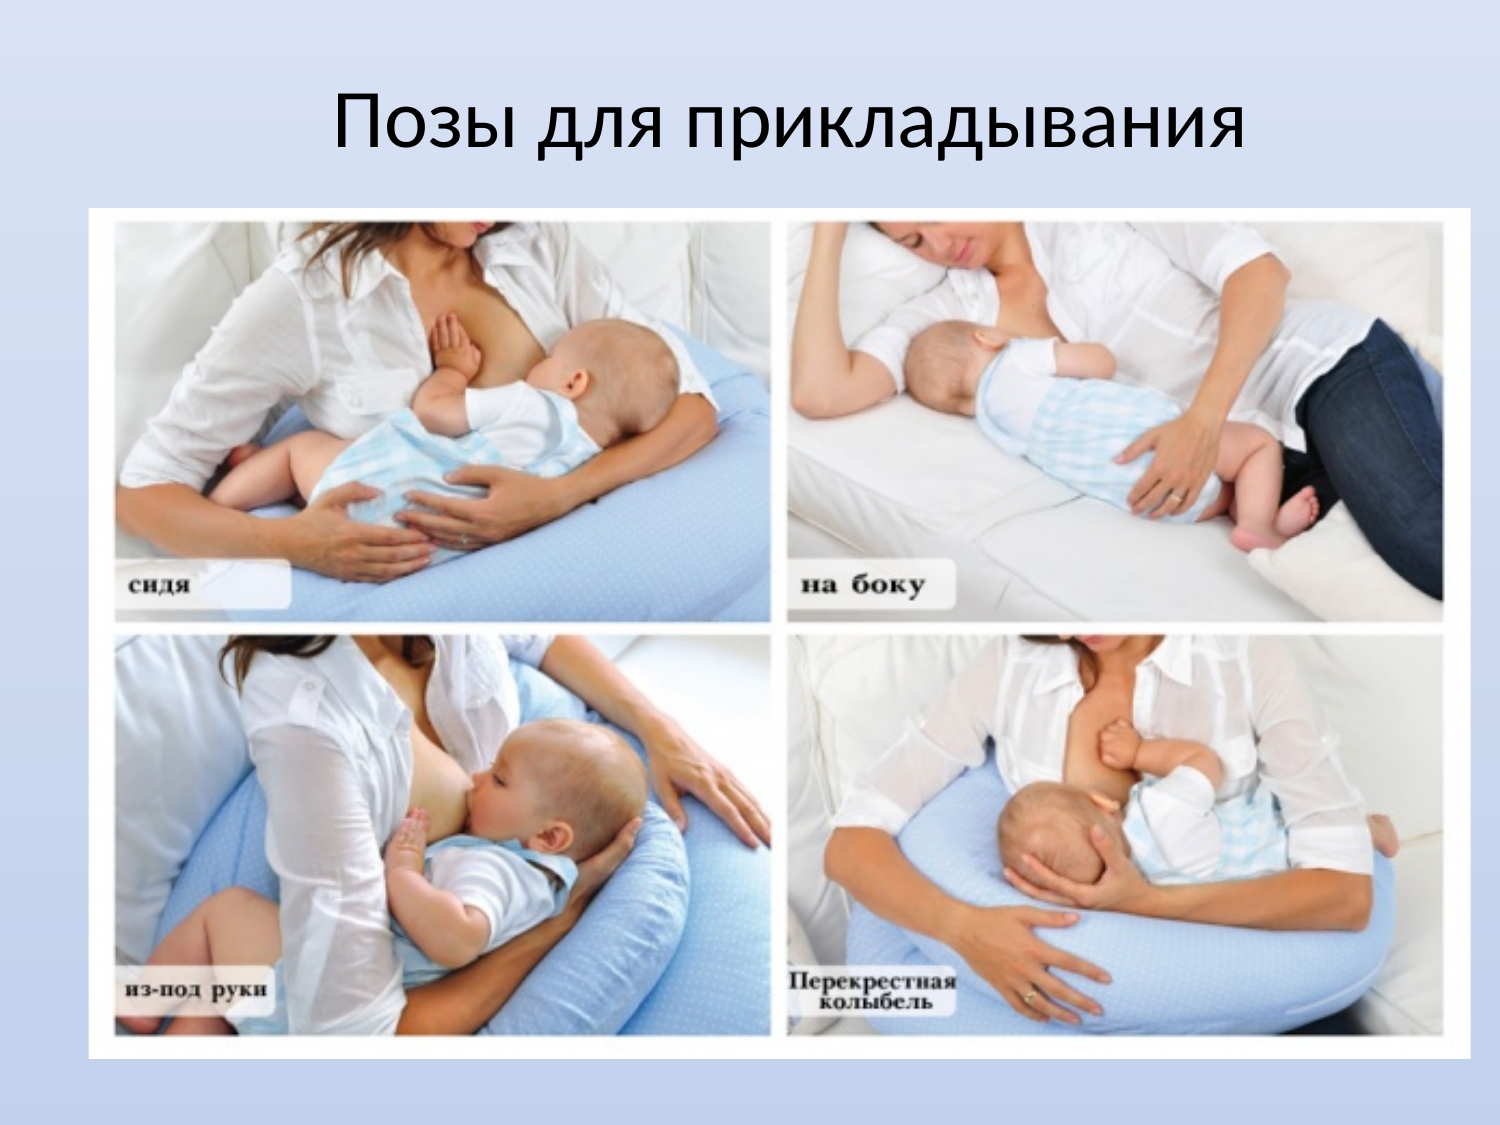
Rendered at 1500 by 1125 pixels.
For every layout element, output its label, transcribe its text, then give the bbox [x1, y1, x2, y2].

picture [87, 207, 1472, 1125]
title Позы для прикладывания [69, 20, 1420, 209]
